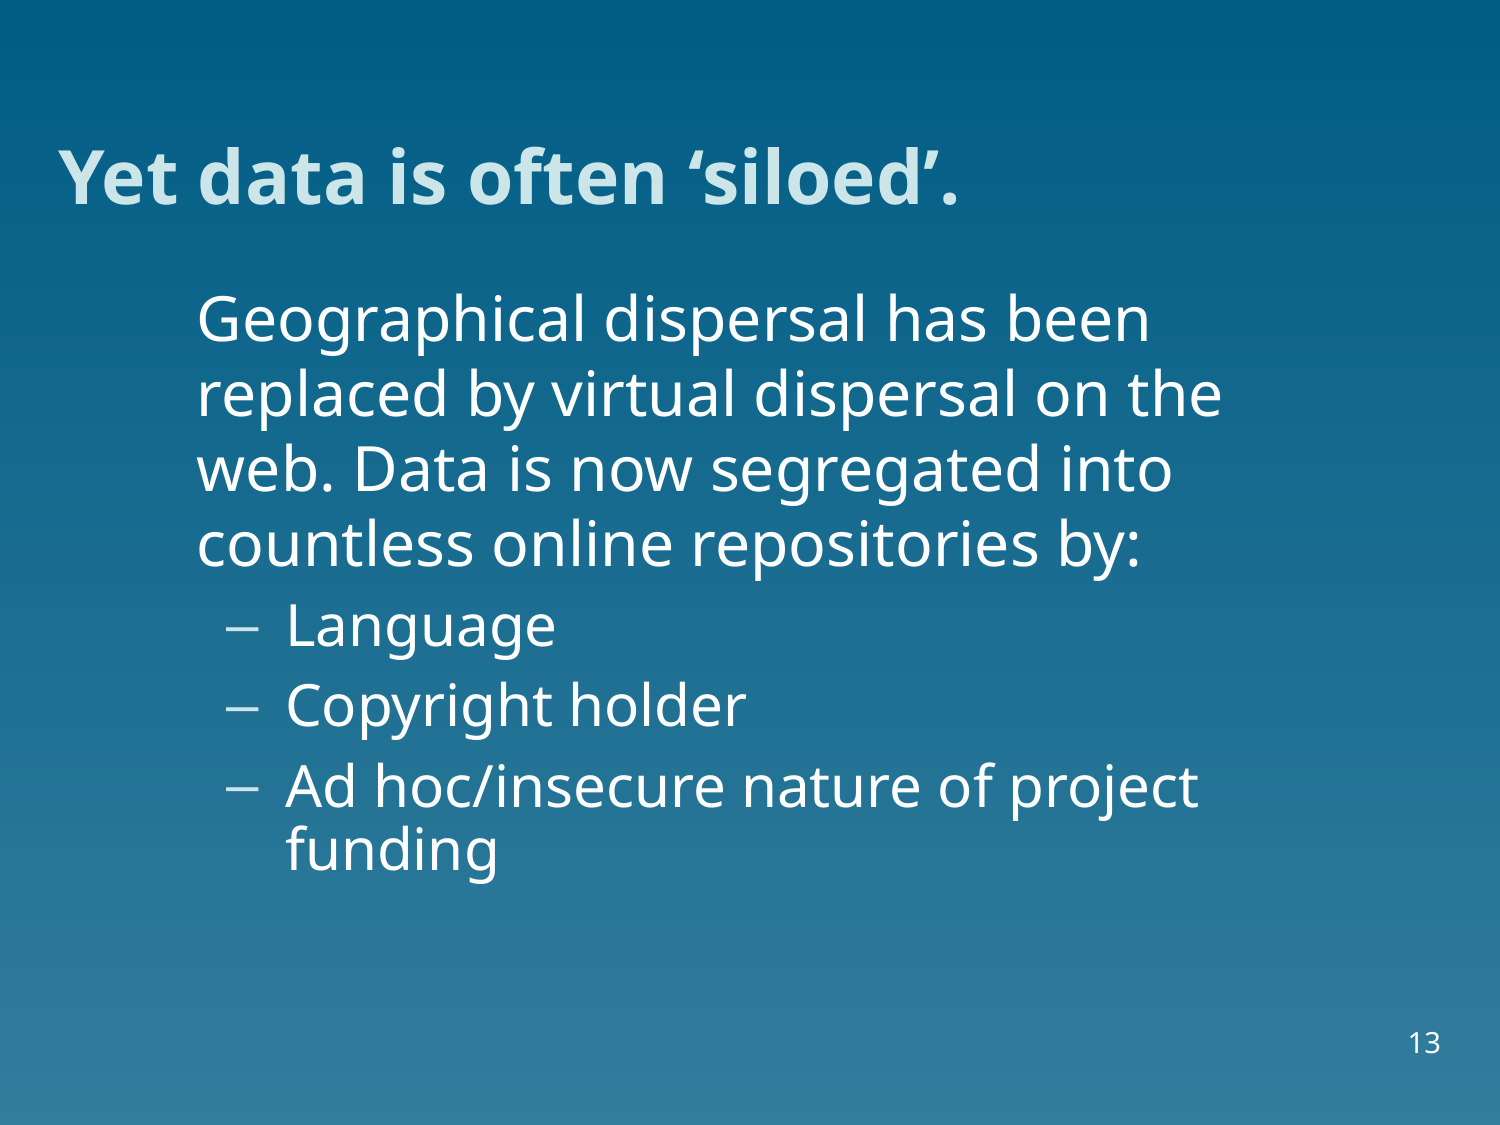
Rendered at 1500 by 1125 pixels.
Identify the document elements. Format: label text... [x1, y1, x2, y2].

list Geographical dispersal has been replaced by virtual dispersal on the web. Data is now segregated into countless online repositories by: Language Copyright holder Ad hoc/insecure nature of project funding [152, 278, 1337, 927]
slide_number 13 [1127, 1034, 1442, 1065]
title Yet data is often ‘siloed’. [58, 0, 1442, 221]
